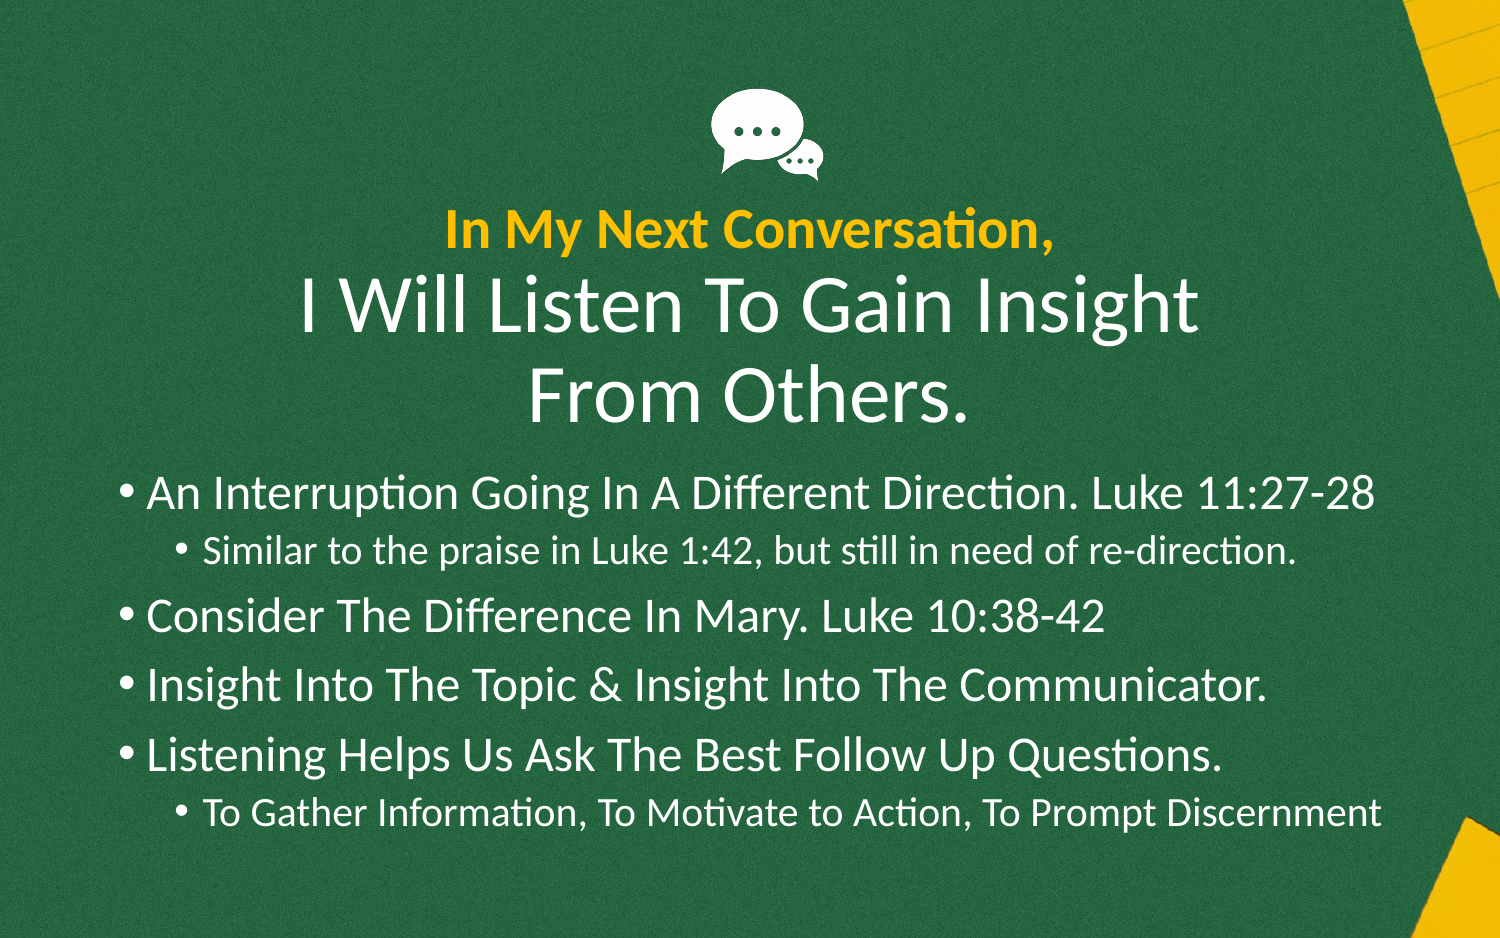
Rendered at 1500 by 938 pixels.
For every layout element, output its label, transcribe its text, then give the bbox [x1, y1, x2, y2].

title In My Next Conversation, I Will Listen To Gain Insight From Others. [103, 145, 1397, 459]
list An Interruption Going In A Different Direction. Luke 11:27-28 Similar to the praise in Luke 1:42, but still in need of re-direction. Consider The Difference In Mary. Luke 10:38-42 Insight Into The Topic & Insight Into The Communicator. Listening Helps Us Ask The Best Follow Up Questions. To Gather Information, To Motivate to Action, To Prompt Discernment [103, 459, 1441, 906]
picture [0, 0, 1500, 938]
